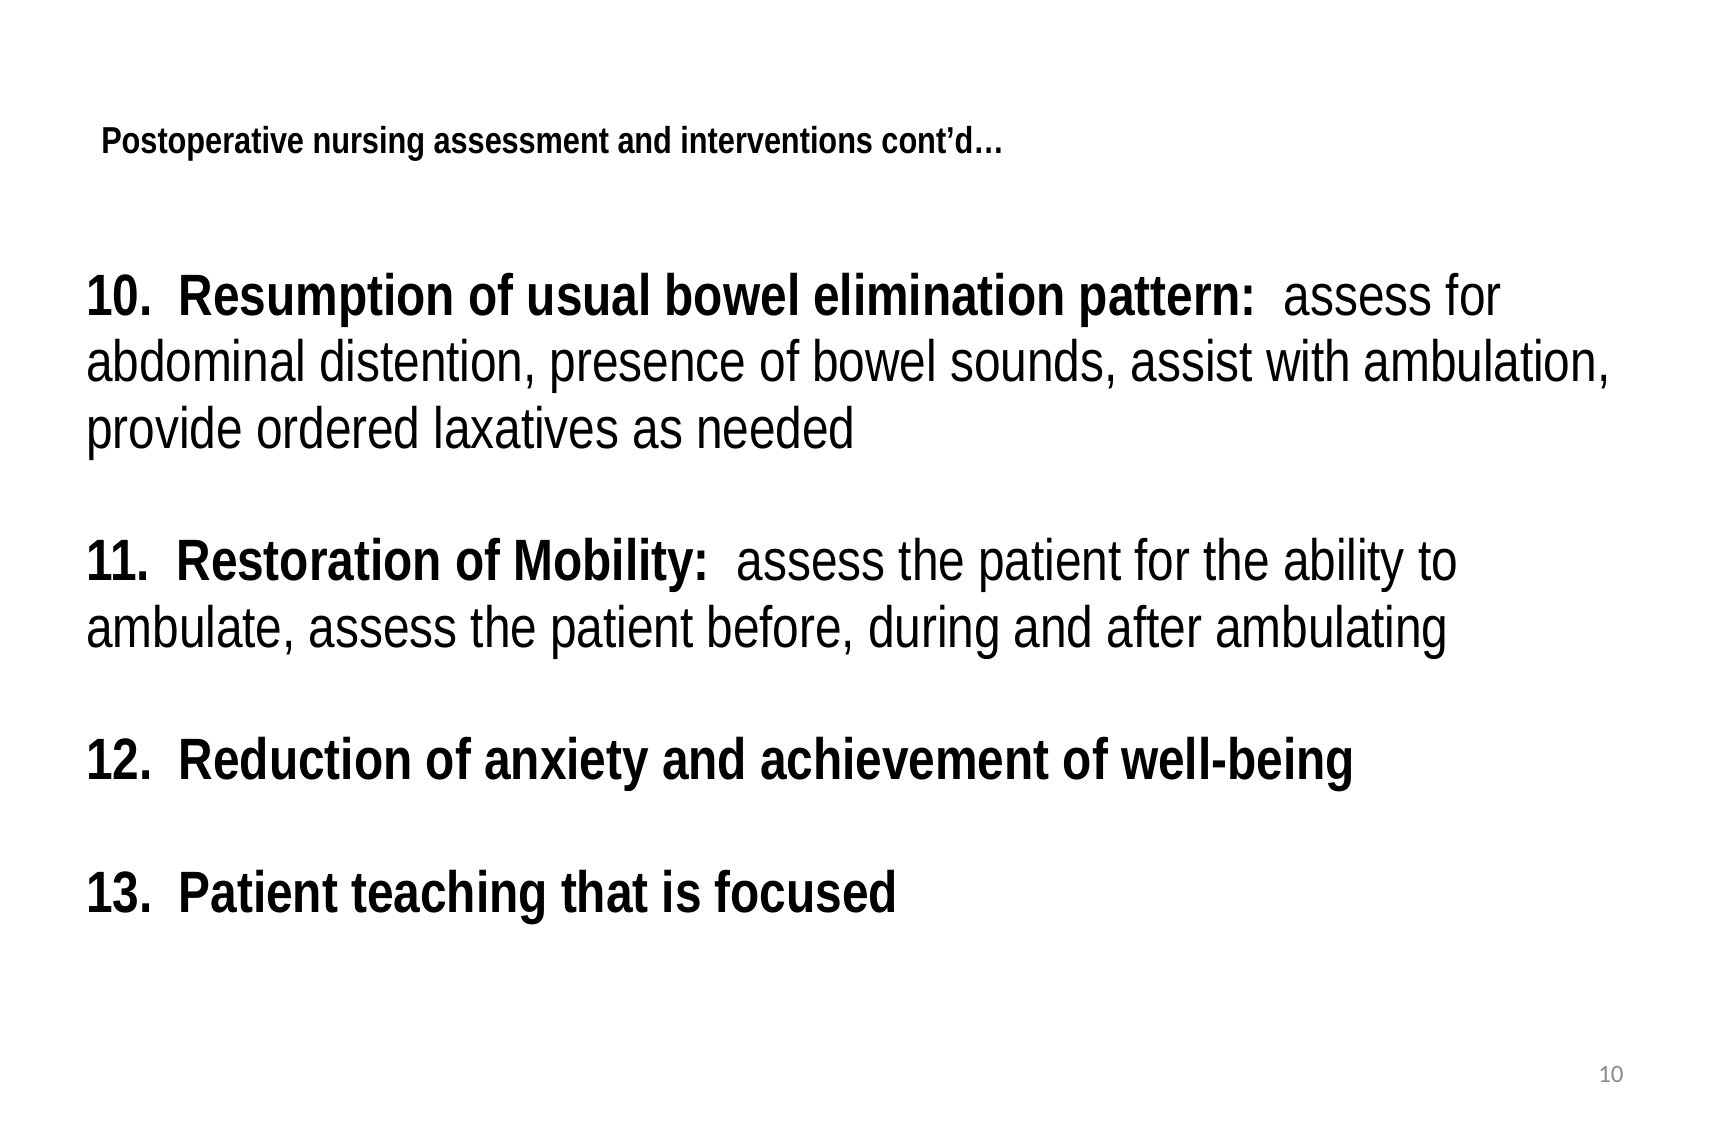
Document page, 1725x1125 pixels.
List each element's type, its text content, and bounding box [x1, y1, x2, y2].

list 10. Resumption of usual bowel elimination pattern: assess for abdominal distention, presence of bowel sounds, assist with ambulation, provide ordered laxatives as needed 11. Restoration of Mobility: assess the patient for the ability to ambulate, assess the patient before, during and after ambulating 12. Reduction of anxiety and achievement of well-being 13. Patient teaching that is focused [86, 262, 1639, 1005]
slide_number 10 [1236, 1042, 1639, 1103]
title Postoperative nursing assessment and interventions cont’d… [86, 45, 1639, 233]
